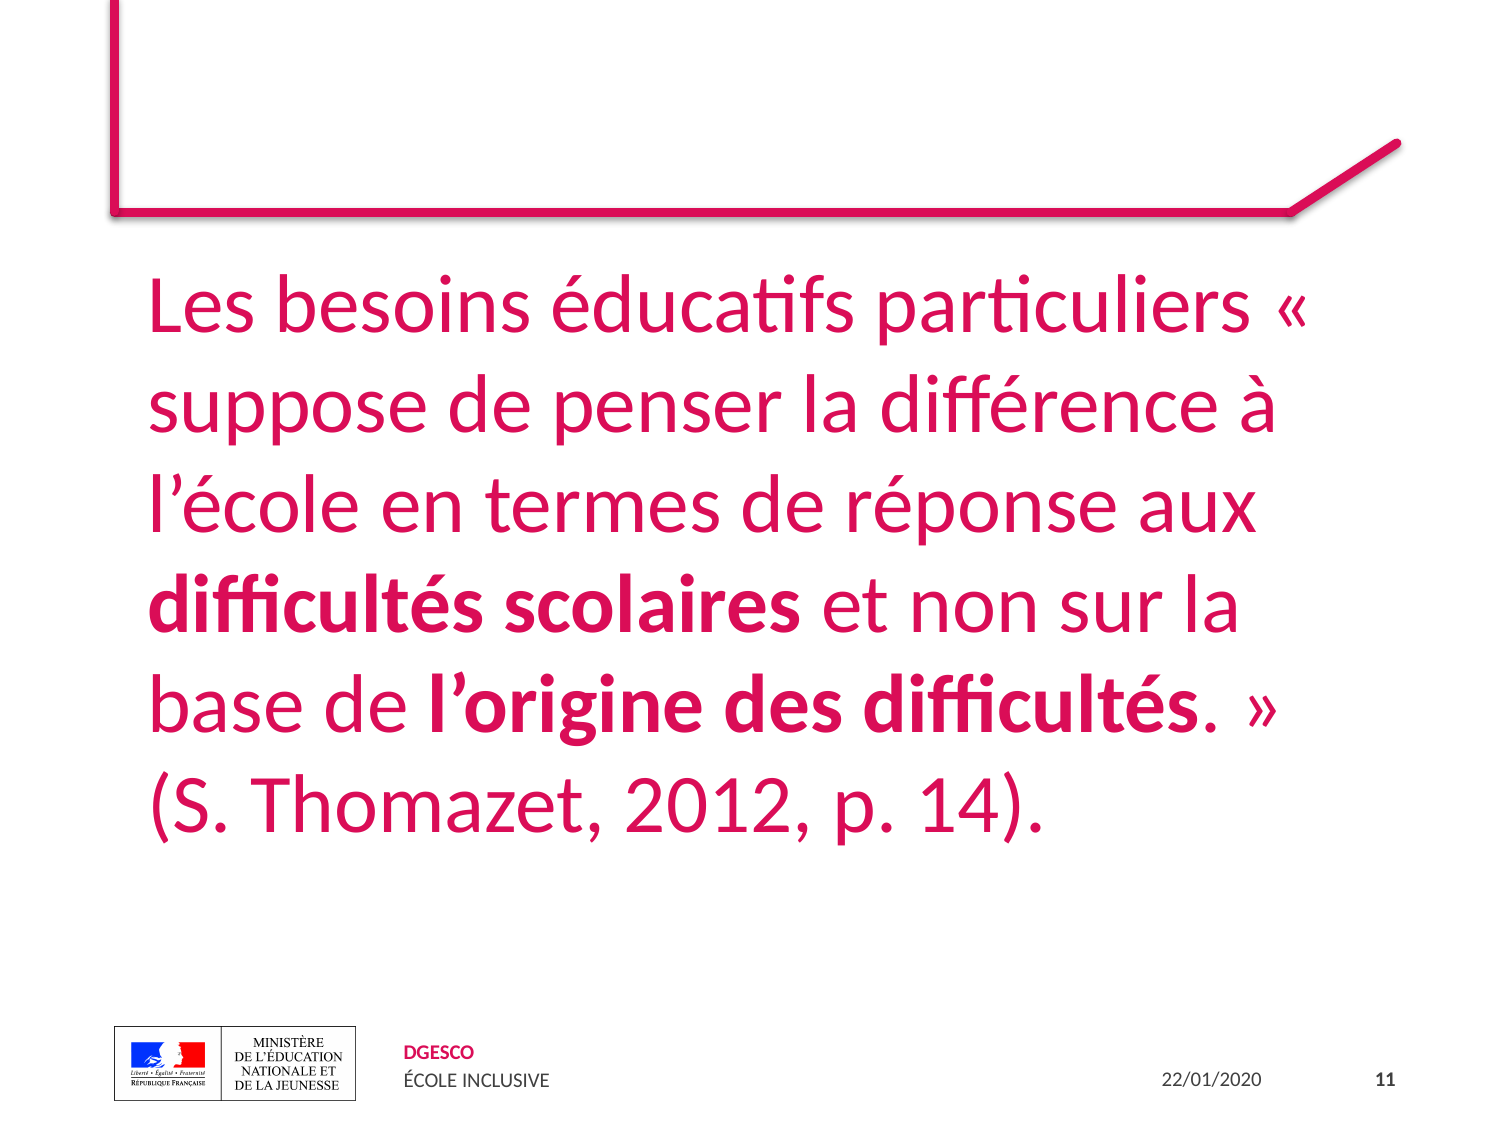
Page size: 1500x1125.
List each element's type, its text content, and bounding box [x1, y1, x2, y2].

slide_number 11 [1336, 1048, 1411, 1109]
picture [114, 1026, 356, 1101]
list Les besoins éducatifs particuliers « suppose de penser la différence à l’école en termes de réponse aux difficultés scolaires et non sur la base de l’origine des difficultés. » (S. Thomazet, 2012, p. 14). [132, 242, 1425, 985]
